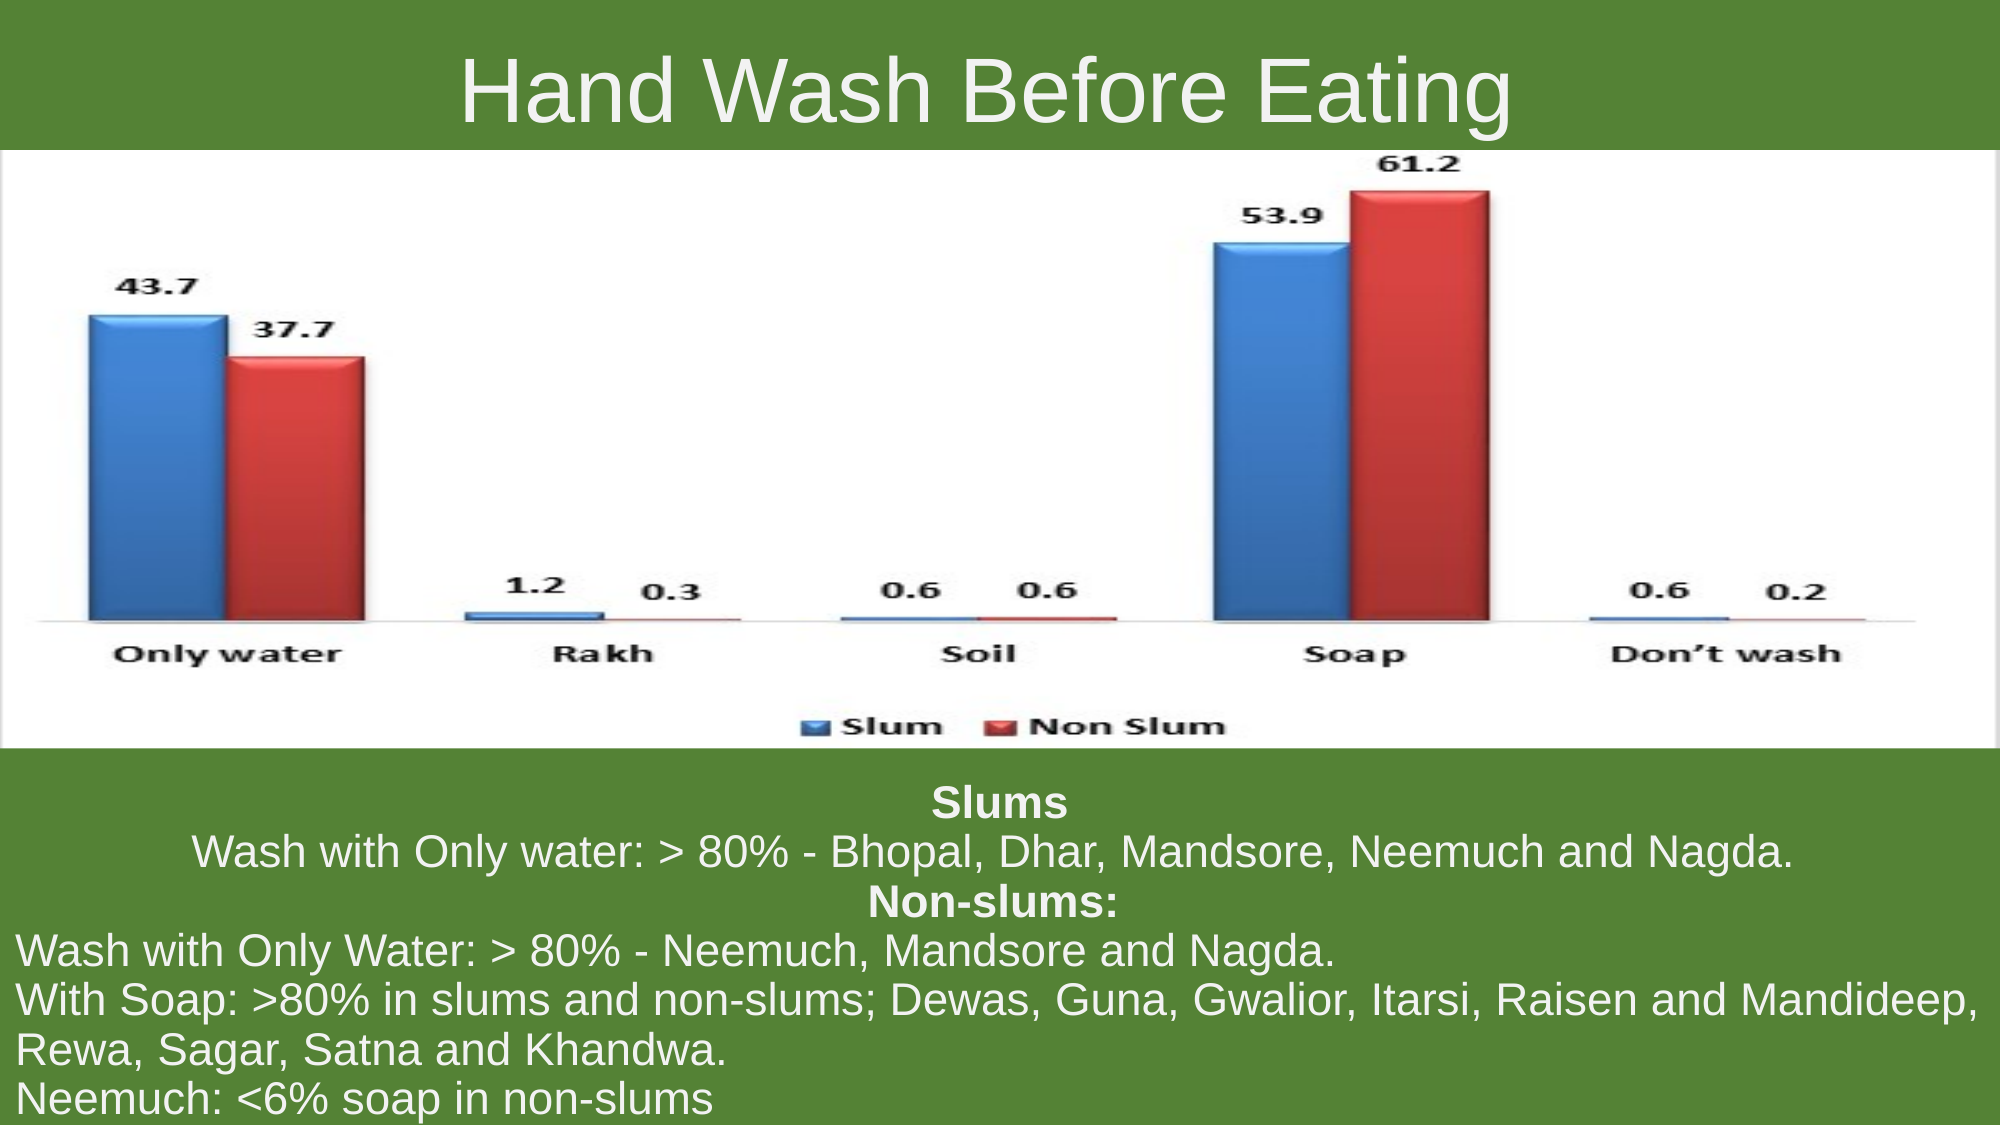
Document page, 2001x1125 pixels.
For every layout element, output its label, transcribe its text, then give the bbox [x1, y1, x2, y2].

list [0, 89, 2000, 759]
text_box Hand Wash Before Eating [0, 0, 2000, 89]
text_box Slums Wash with Only water: > 80% - Bhopal, Dhar, Mandsore, Neemuch and Nagda. Non-slums: Wash with Only Water: > 80% - Neemuch, Mandsore and Nagda. With Soap: >80% in slums and non-slums; Dewas, Guna, Gwalior, Itarsi, Raisen and Mandideep, Rewa, Sagar, Satna and Khandwa. Neemuch: <6% soap in non-slums UMARIA: 8.3% in slums do not wash hands before eating [0, 759, 2000, 1125]
